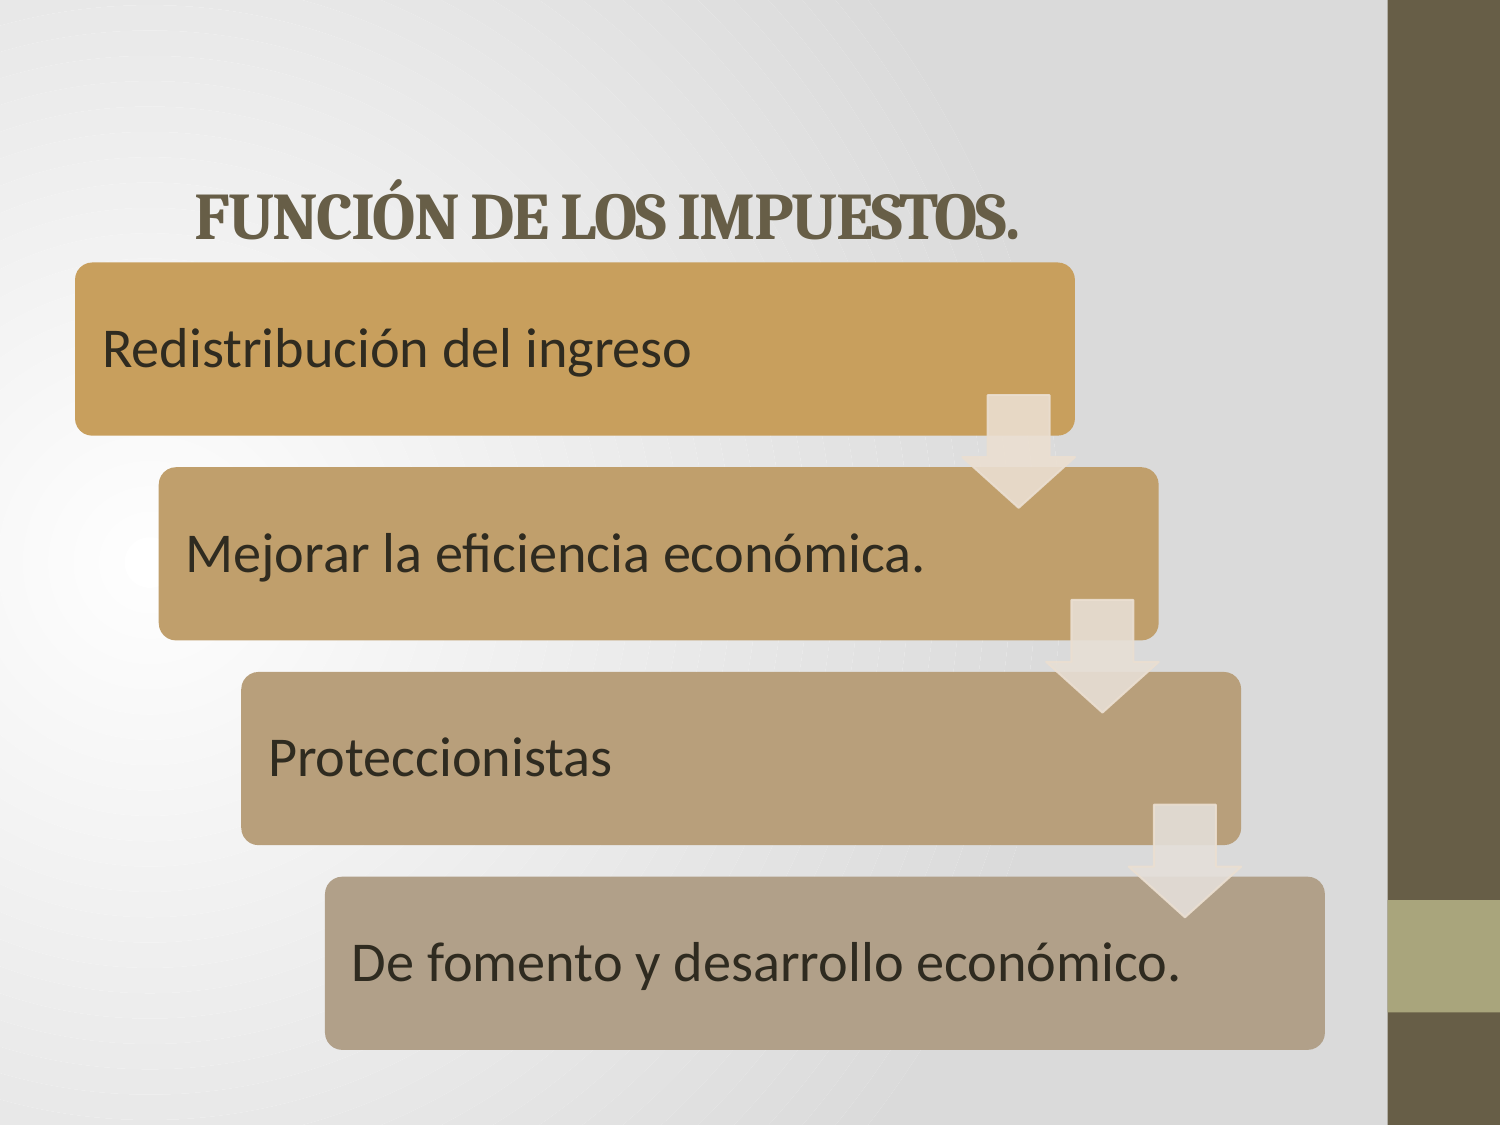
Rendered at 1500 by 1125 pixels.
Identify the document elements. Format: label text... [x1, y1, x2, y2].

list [74, 261, 1326, 1051]
title FUNCIÓN DE LOS IMPUESTOS. [179, 134, 1323, 255]
